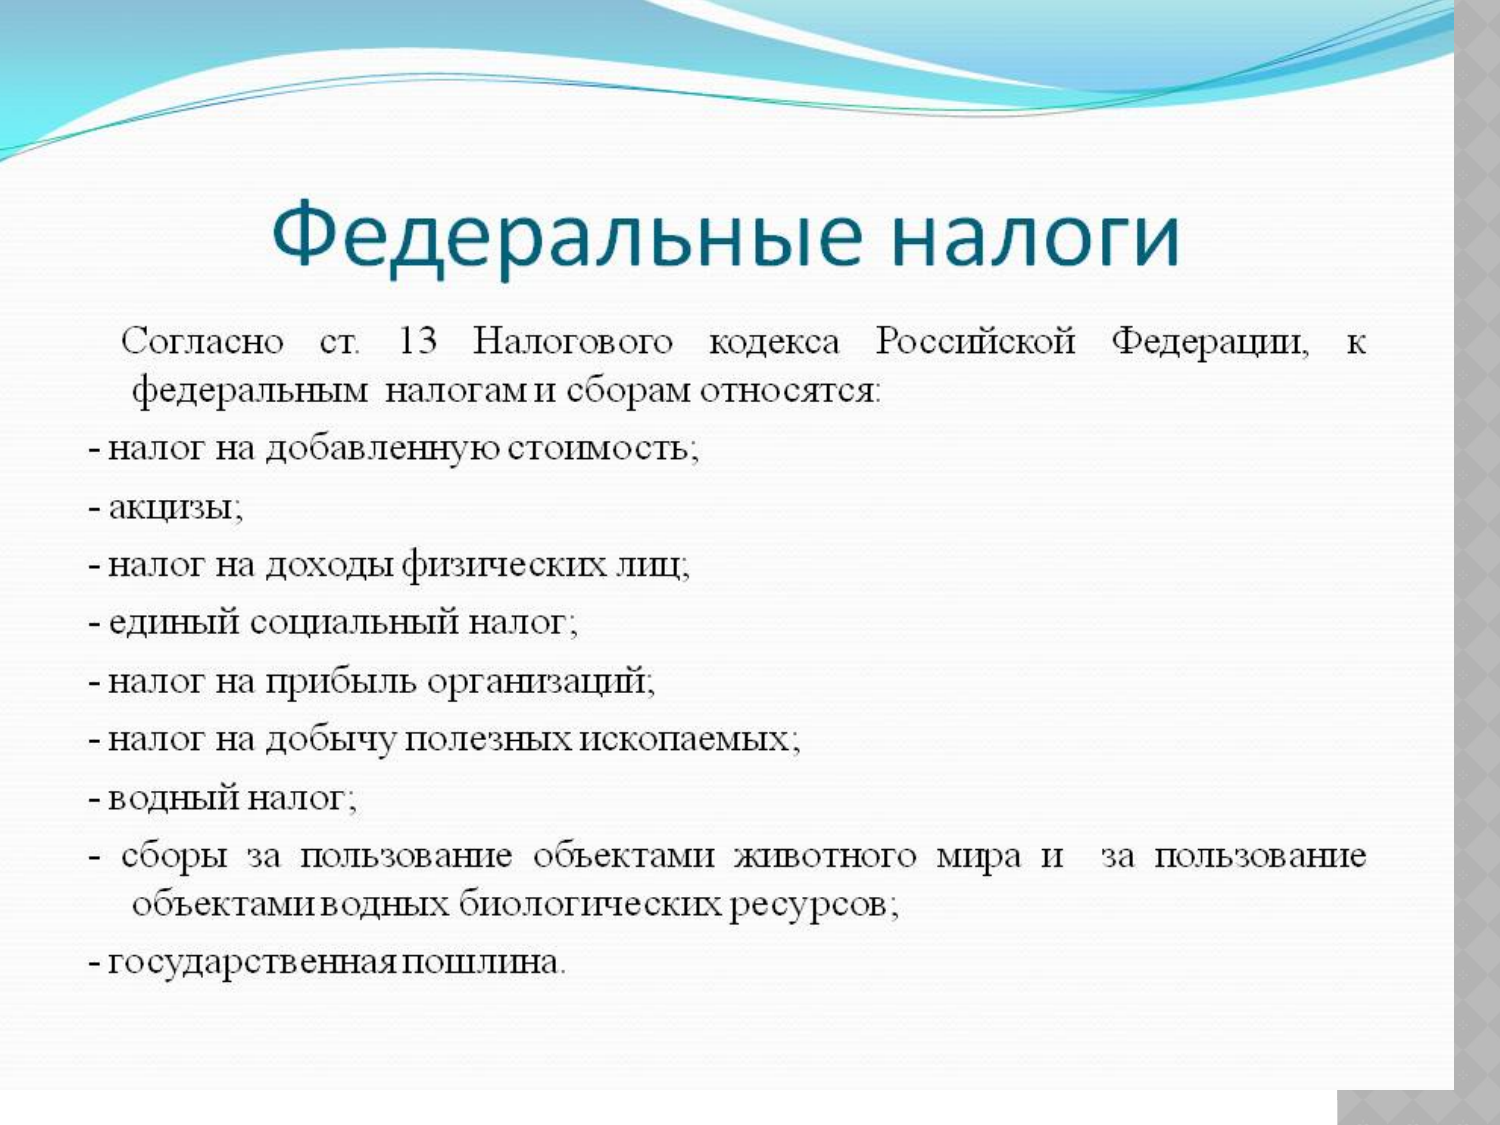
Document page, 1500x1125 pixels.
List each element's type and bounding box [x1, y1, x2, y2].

list [0, 0, 1454, 1091]
